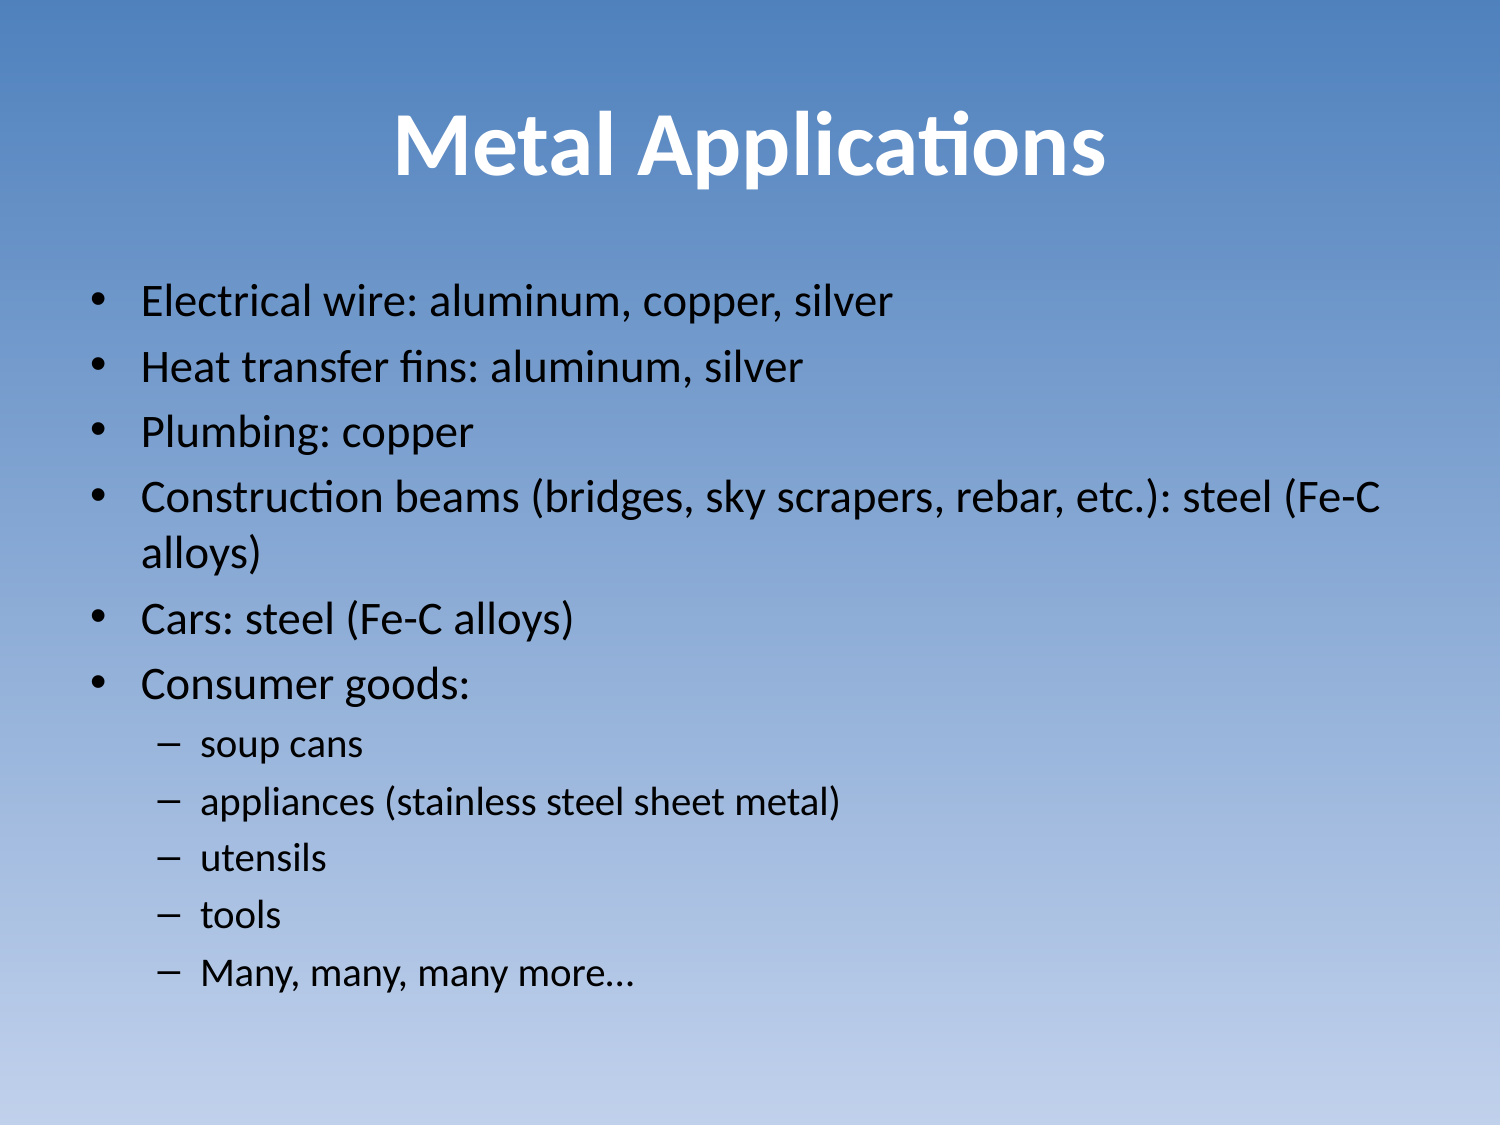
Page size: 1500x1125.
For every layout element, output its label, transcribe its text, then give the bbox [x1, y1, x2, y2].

list Electrical wire: aluminum, copper, silver Heat transfer fins: aluminum, silver Plumbing: copper Construction beams (bridges, sky scrapers, rebar, etc.): steel (Fe-C alloys) Cars: steel (Fe-C alloys) Consumer goods: soup cans appliances (stainless steel sheet metal) utensils tools Many, many, many more… [75, 262, 1425, 1005]
title Metal Applications [75, 45, 1425, 233]
